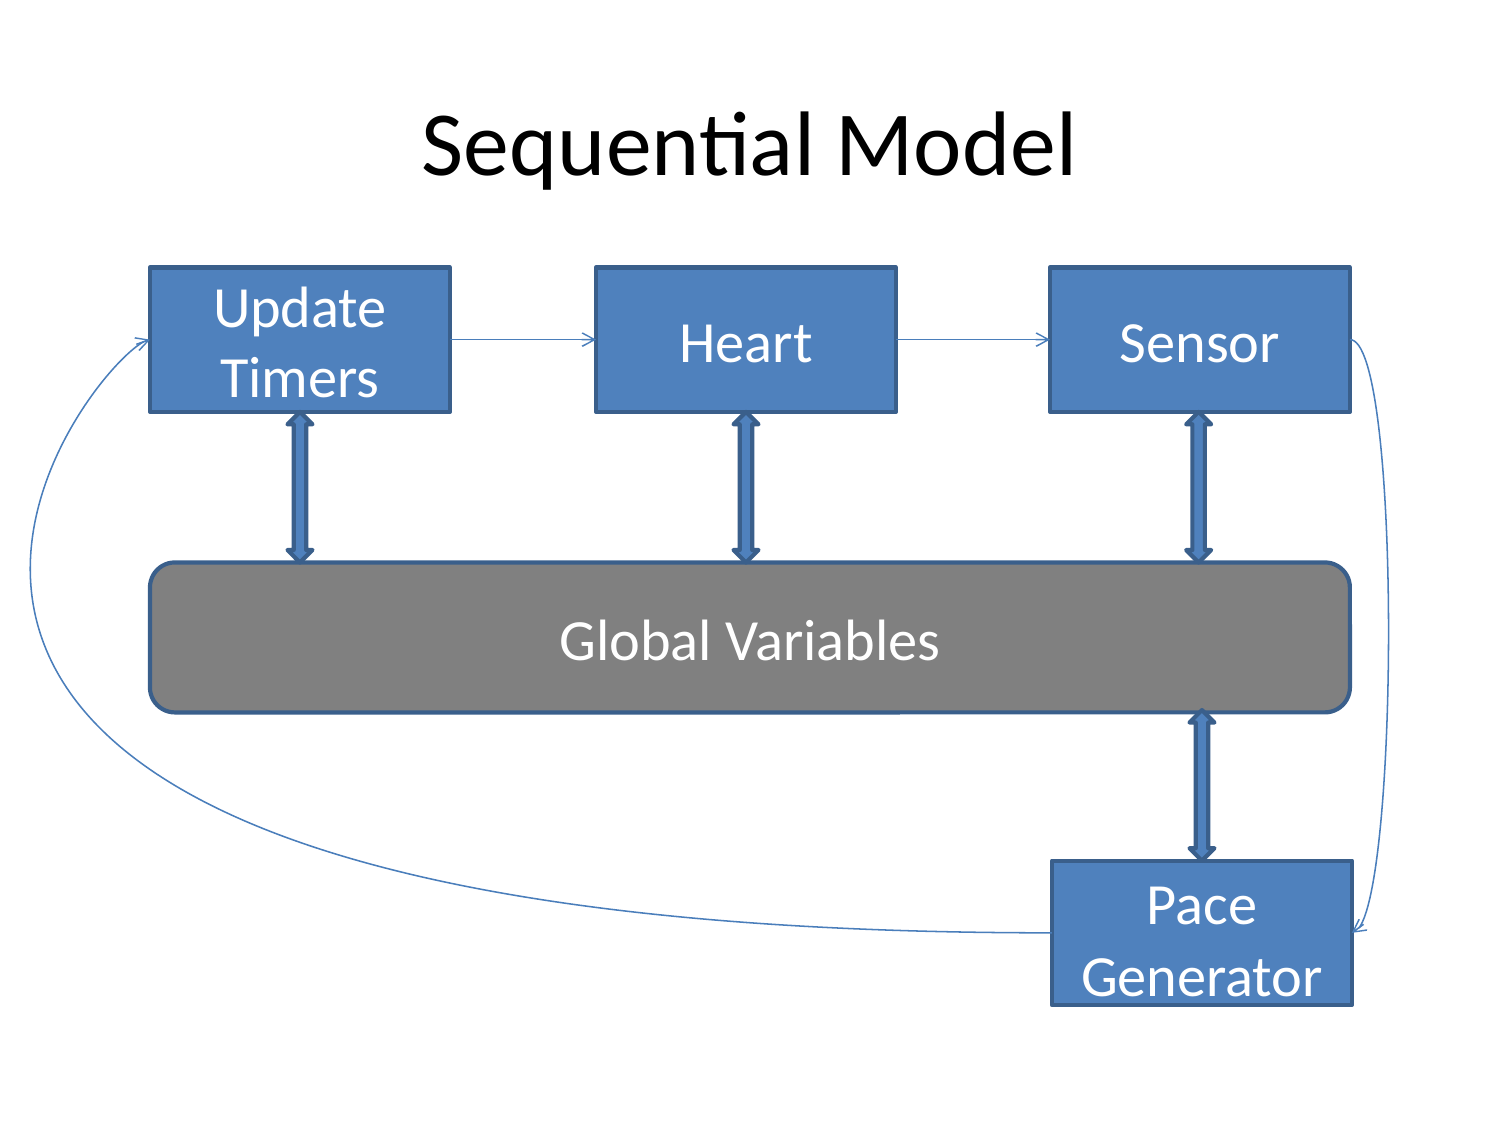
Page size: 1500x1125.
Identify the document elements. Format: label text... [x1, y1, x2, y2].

text_box [1184, 409, 1214, 565]
title Sequential Model [75, 45, 1425, 233]
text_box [149, 339, 1053, 934]
text_box Global Variables [1057, 560, 1344, 715]
text_box Sensor [1048, 265, 1352, 414]
text_box [1187, 707, 1217, 863]
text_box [1349, 339, 1353, 934]
text_box Update Timers [148, 265, 452, 339]
text_box Pace Generator [1050, 859, 1354, 1007]
text_box Heart [594, 265, 898, 338]
